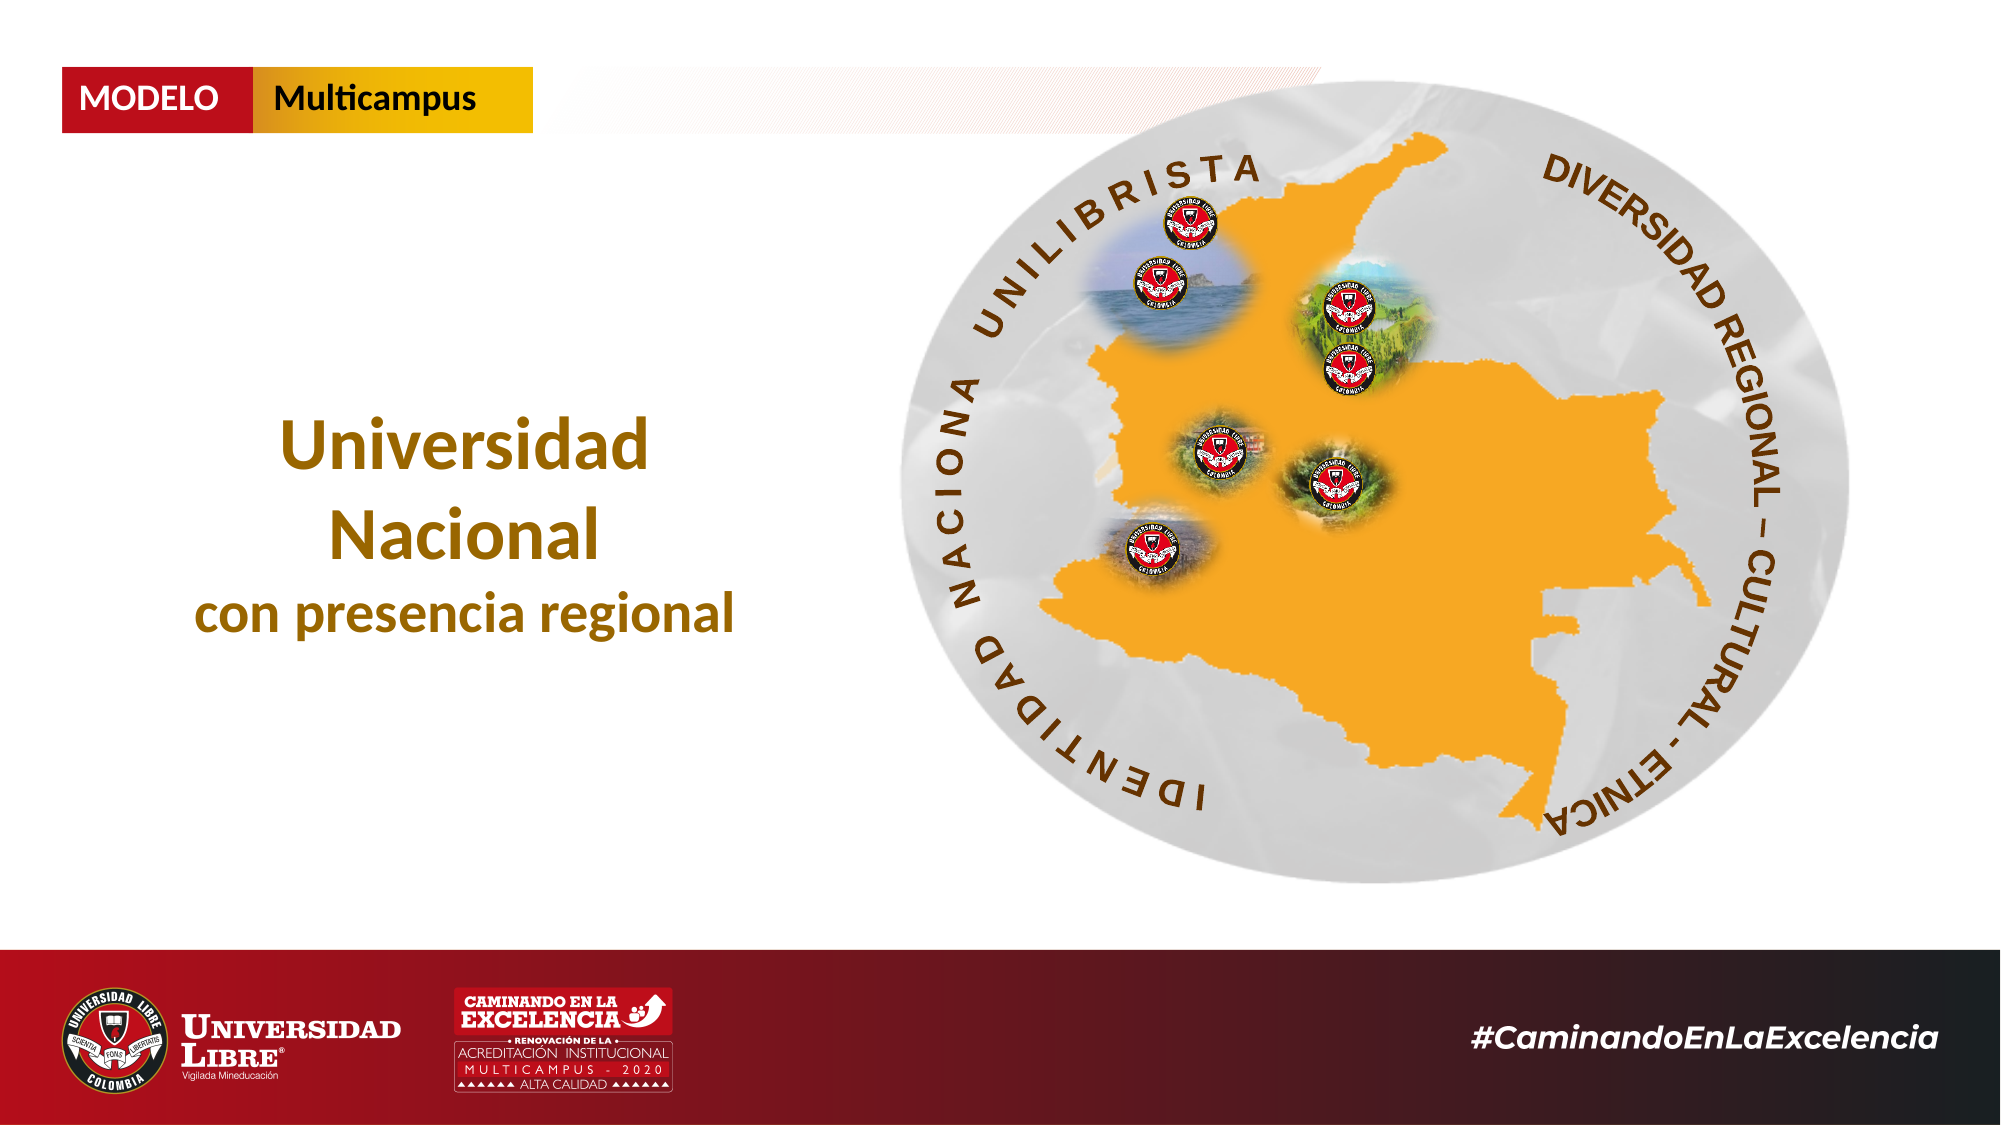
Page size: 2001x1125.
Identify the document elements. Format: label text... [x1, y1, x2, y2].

text_box Multicampus [258, 65, 544, 125]
text_box modelo [52, 65, 246, 125]
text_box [895, 76, 1857, 890]
text_box Universidad Nacional con presencia regional [122, 387, 808, 652]
picture [0, 0, 2001, 1125]
